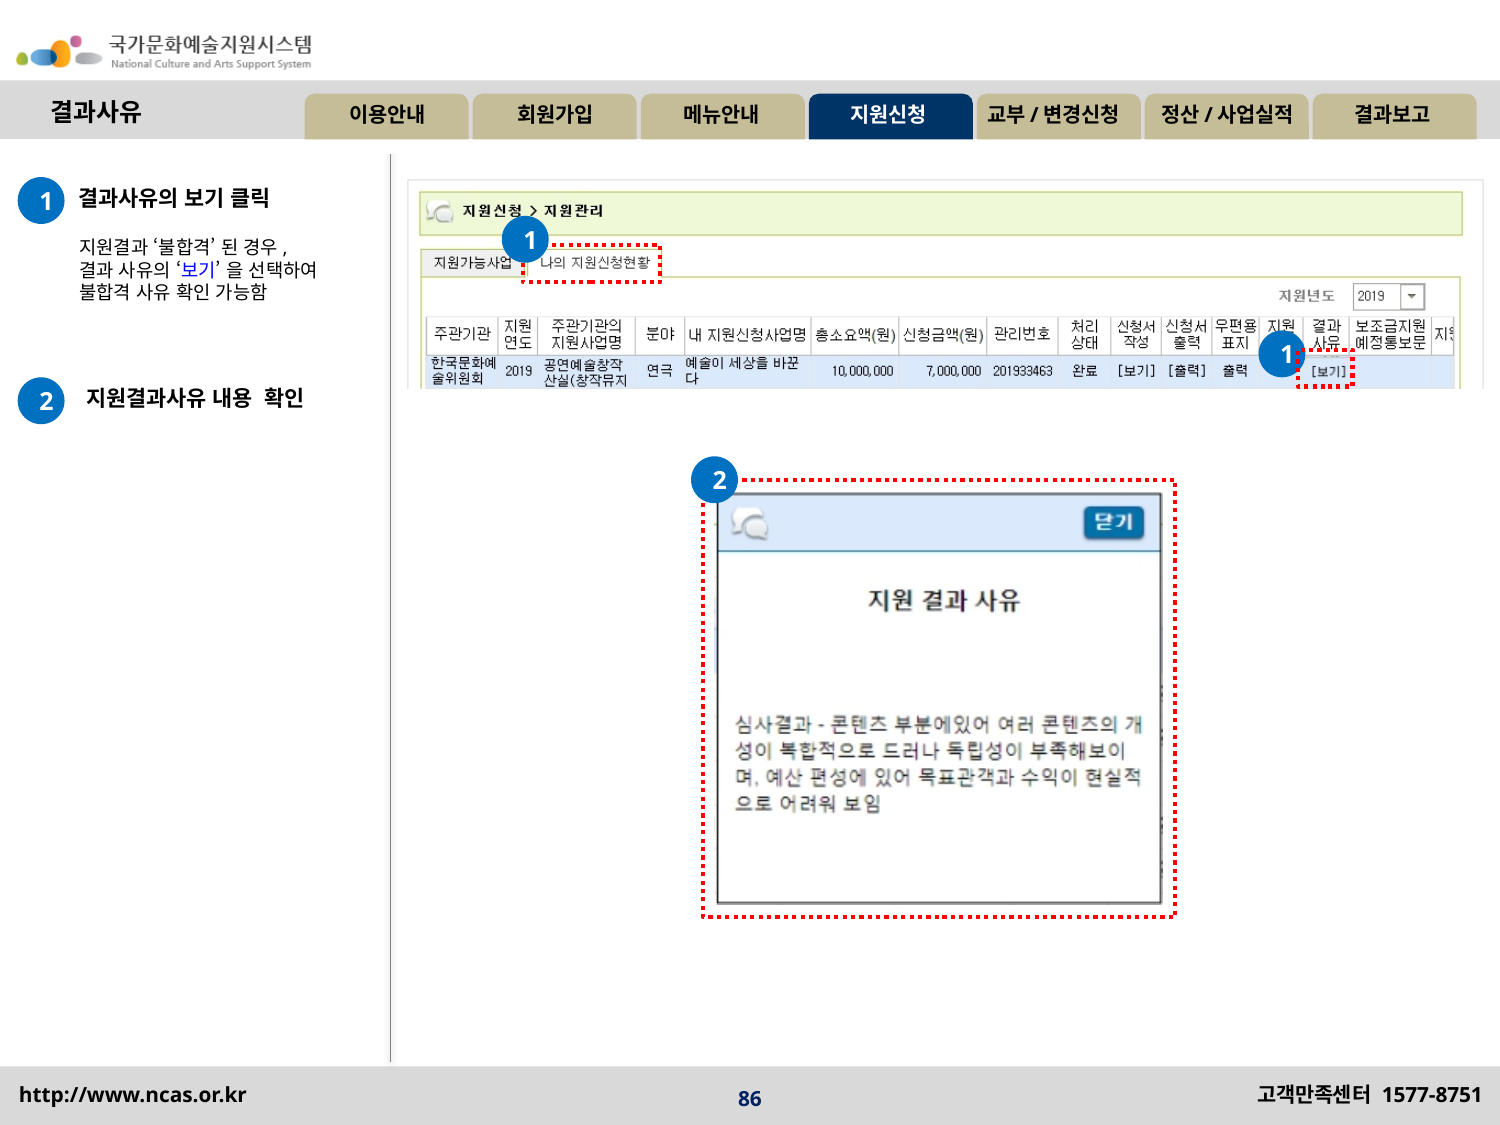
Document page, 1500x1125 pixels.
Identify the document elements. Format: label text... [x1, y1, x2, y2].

picture [6, 24, 324, 77]
text_box 지원결과사유 내용 확인 [72, 377, 404, 441]
text_box 2 [15, 375, 67, 427]
text_box 결과사유 [35, 89, 158, 135]
text_box 1 [15, 174, 63, 227]
text_box 지원결과 ‘불합격’ 된 경우, 결과 사유의 ‘보기’ 을 선택하여 불합격 사유 확인 가능함 [64, 228, 353, 311]
picture [714, 491, 1164, 905]
picture [403, 175, 1487, 389]
text_box 결과사유의 보기 클릭 [63, 177, 396, 241]
text_box 2 [688, 454, 741, 505]
text_box [701, 478, 1177, 919]
